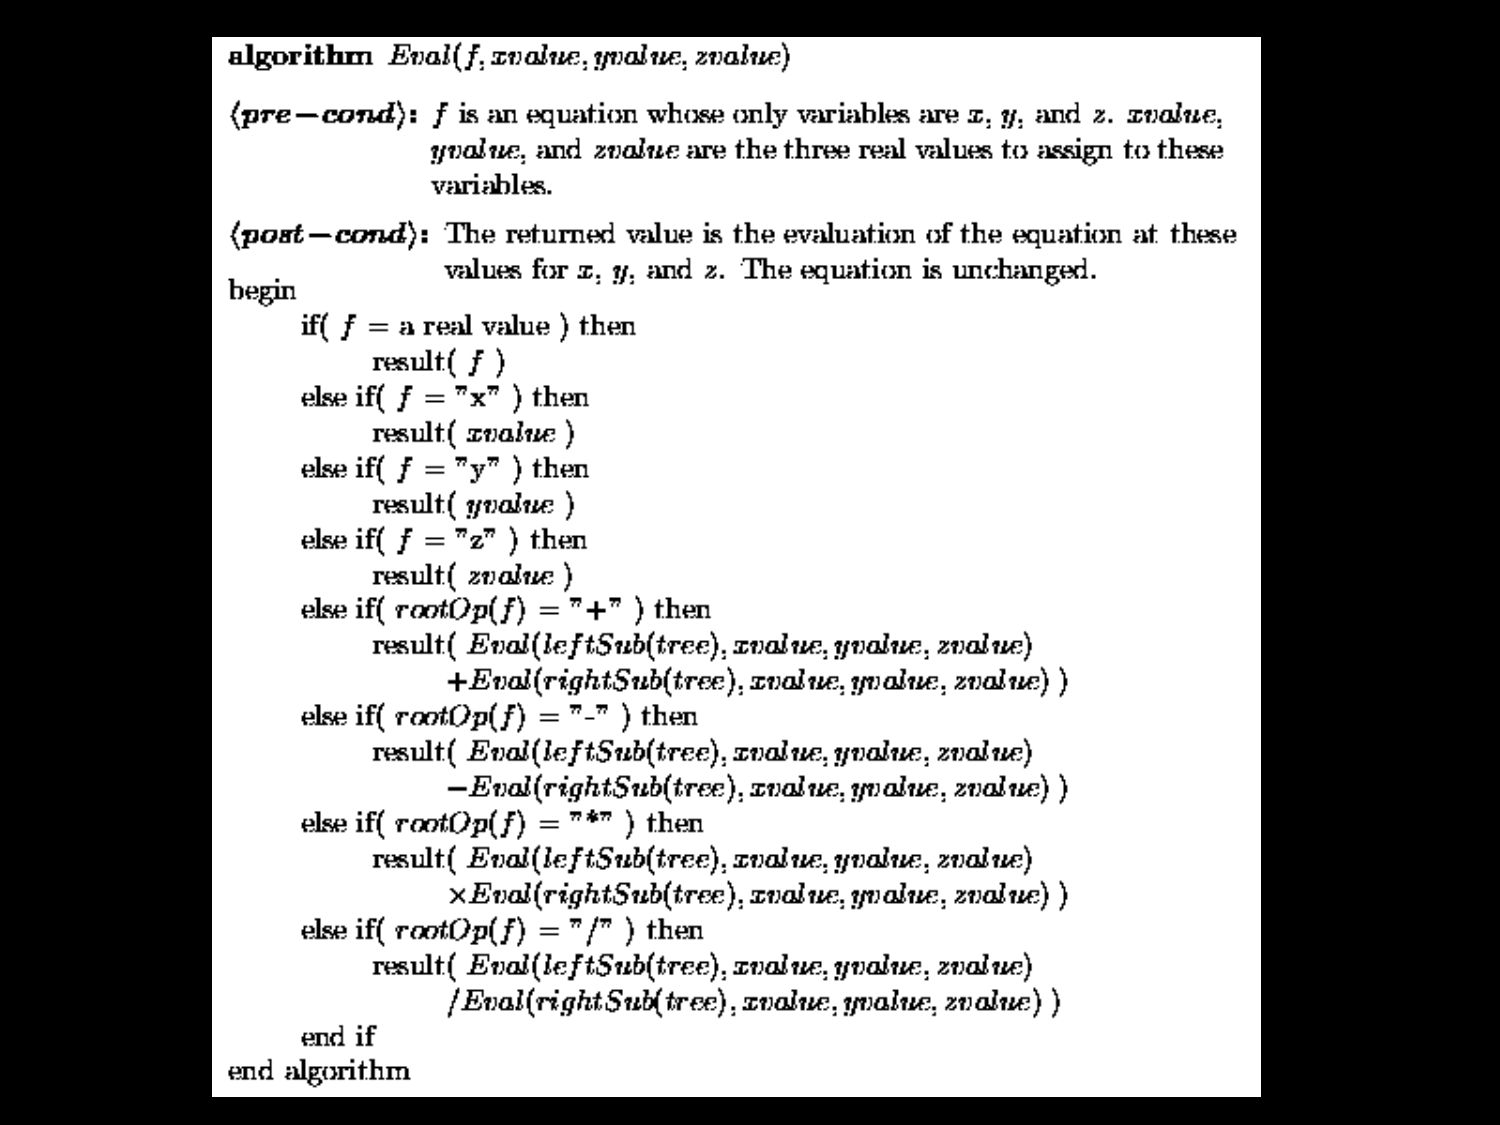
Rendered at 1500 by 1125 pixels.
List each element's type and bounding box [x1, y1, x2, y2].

picture [212, 37, 1261, 1097]
